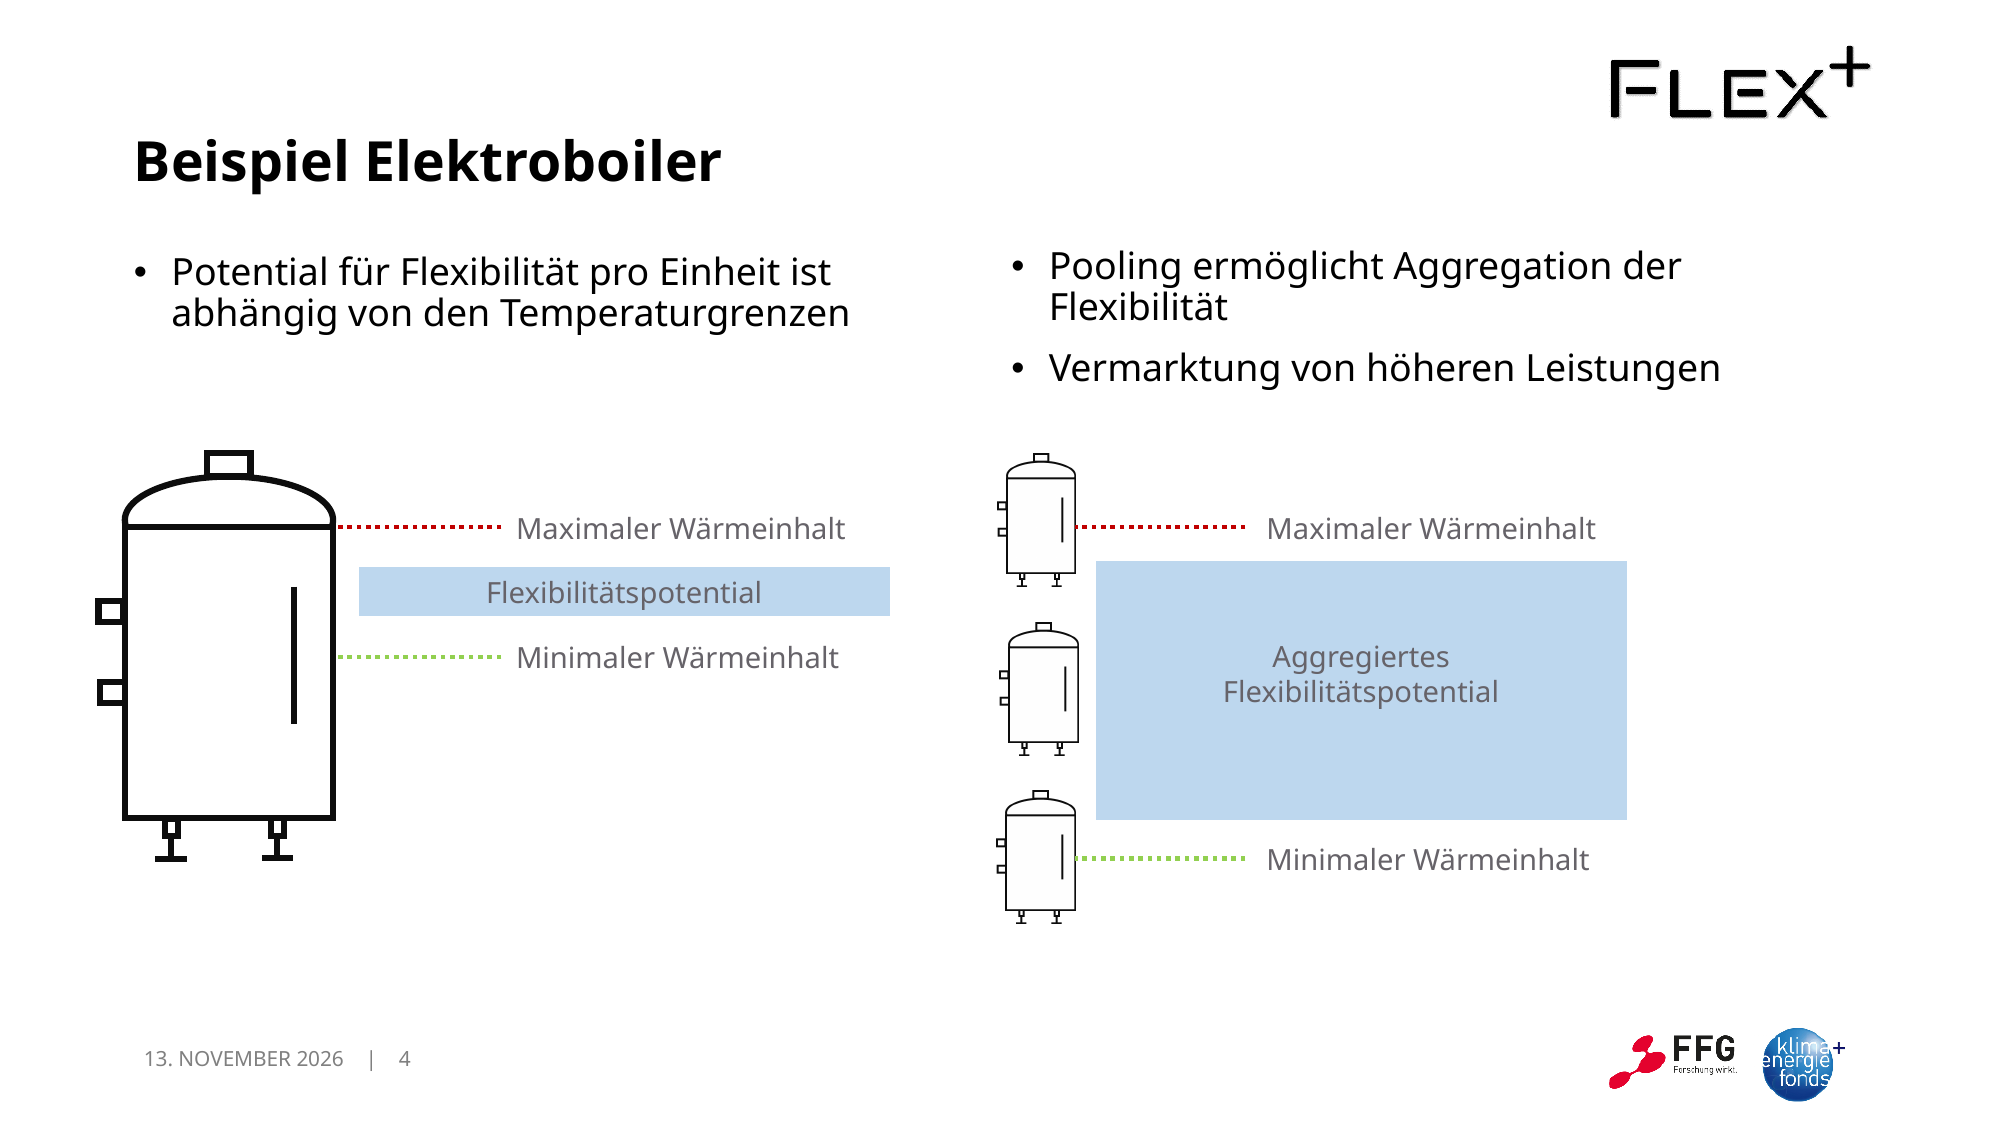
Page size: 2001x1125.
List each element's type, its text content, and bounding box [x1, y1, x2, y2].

picture [1599, 1026, 1848, 1102]
text_box Pooling ermöglicht Aggregation der Flexibilität Vermarktung von höheren Leistungen [999, 242, 1878, 408]
text_box [270, 817, 285, 837]
text_box Maximaler Wärmeinhalt [501, 502, 892, 553]
text_box [206, 452, 252, 478]
text_box [99, 681, 126, 704]
text_box Maximaler Wärmeinhalt [1251, 502, 1642, 553]
picture [1595, 35, 1886, 129]
text_box [124, 526, 334, 819]
picture [999, 621, 1079, 756]
title Beispiel Elektroboiler [122, 115, 1882, 211]
text_box [123, 476, 335, 526]
text_box Minimaler Wärmeinhalt [501, 631, 892, 682]
text_box [97, 600, 125, 623]
picture [997, 453, 1076, 587]
list Potential für Flexibilität pro Einheit ist abhängig von den Temperaturgrenzen [122, 247, 999, 402]
text_box Flexibilitätspotential [358, 566, 891, 617]
text_box Minimaler Wärmeinhalt [1251, 834, 1642, 884]
text_box Aggregiertes Flexibilitätspotential [1095, 560, 1628, 821]
text_box [164, 818, 179, 837]
picture [996, 790, 1076, 924]
